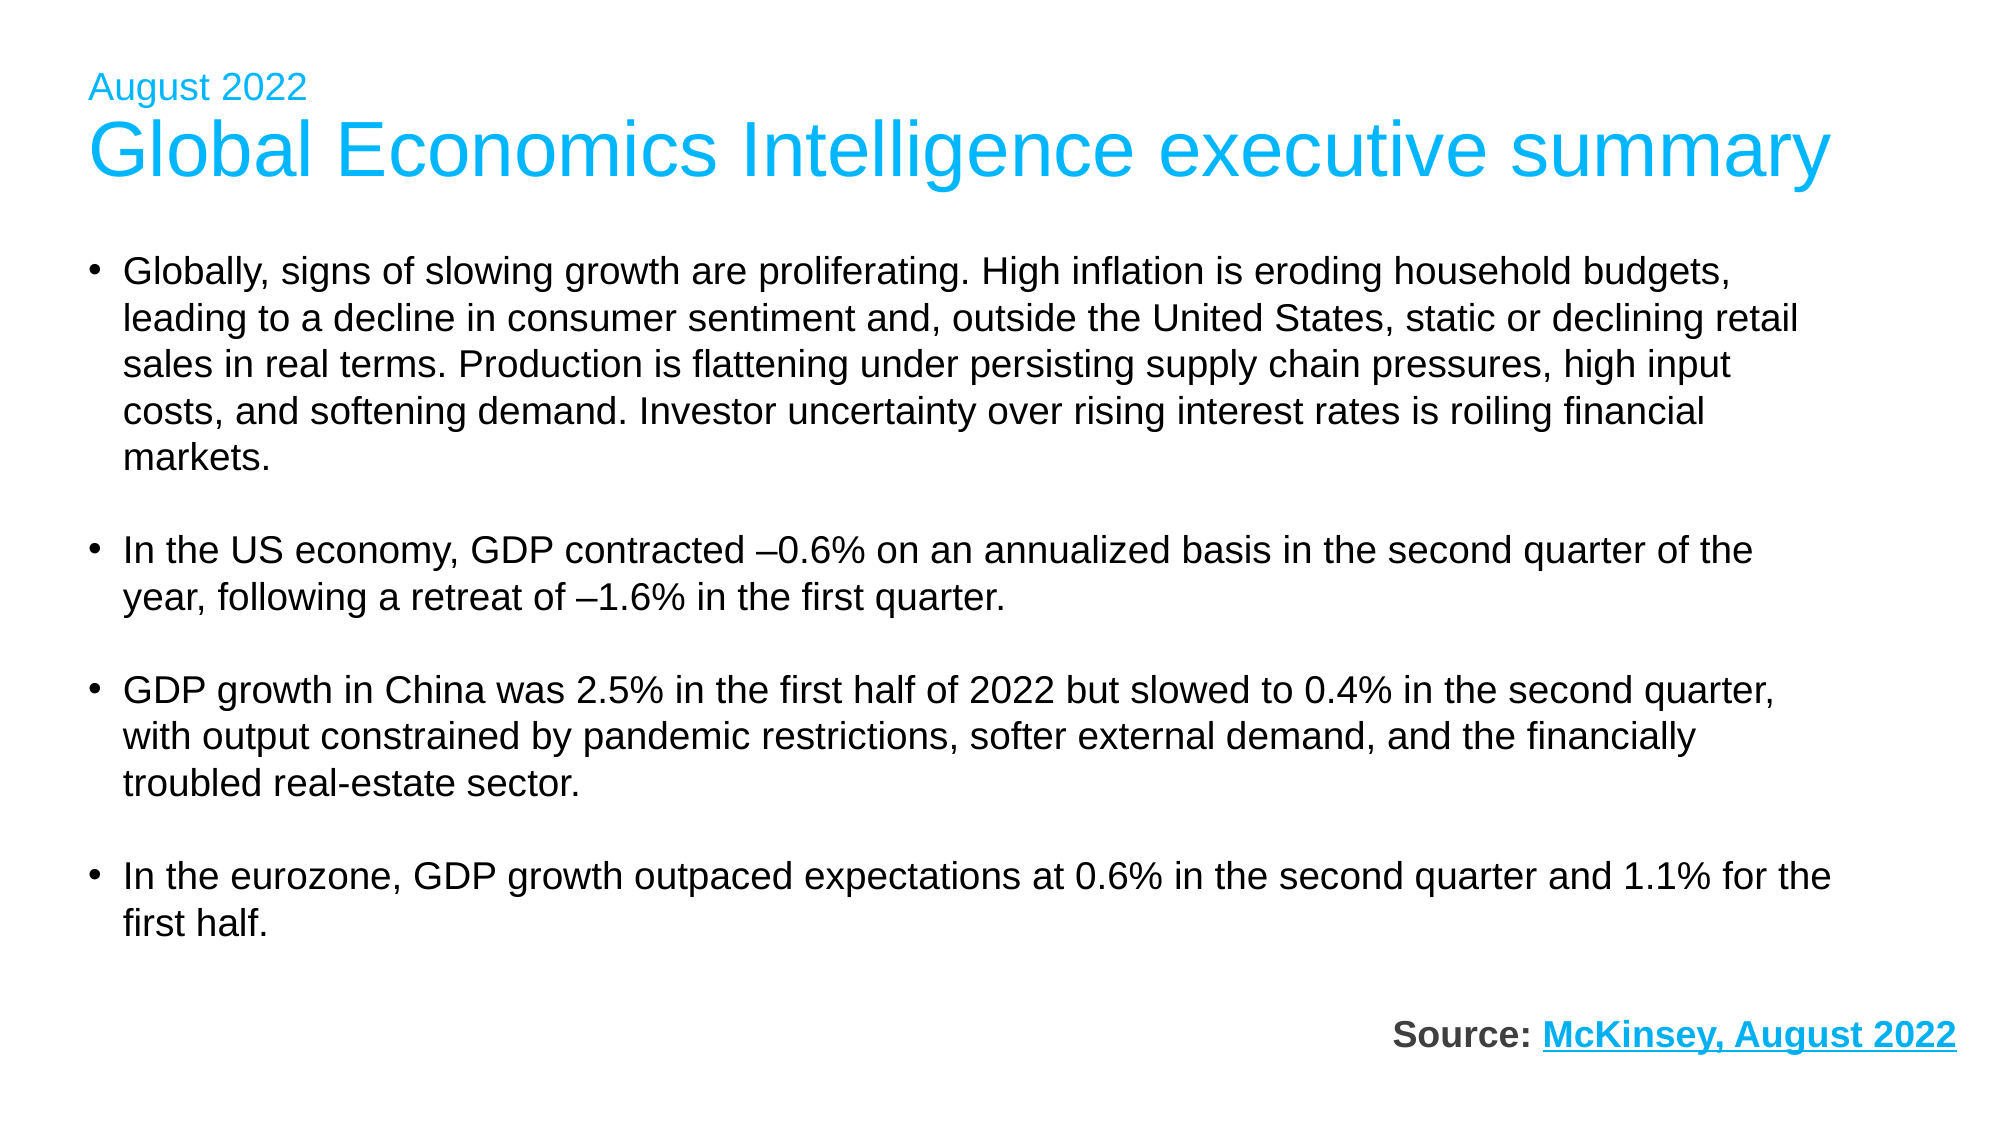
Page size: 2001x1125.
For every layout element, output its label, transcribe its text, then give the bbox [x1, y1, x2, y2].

title August 2022 Global Economics Intelligence executive summary [73, 22, 1927, 239]
list Globally, signs of slowing growth are proliferating. High inflation is eroding household budgets, leading to a decline in consumer sentiment and, outside the United States, static or declining retail sales in real terms. Production is flattening under persisting supply chain pressures, high input costs, and softening demand. Investor uncertainty over rising interest rates is roiling financial markets. In the US economy, GDP contracted –0.6% on an annualized basis in the second quarter of the year, following a retreat of –1.6% in the first quarter. GDP growth in China was 2.5% in the first half of 2022 but slowed to 0.4% in the second quarter, with output constrained by pandemic restrictions, softer external demand, and the financially troubled real-estate sector. In the eurozone, GDP growth outpaced expectations at 0.6% in the second quarter and 1.1% for the first half. [73, 239, 1856, 958]
text_box Source: McKinsey, August 2022 [1283, 1002, 1972, 1063]
